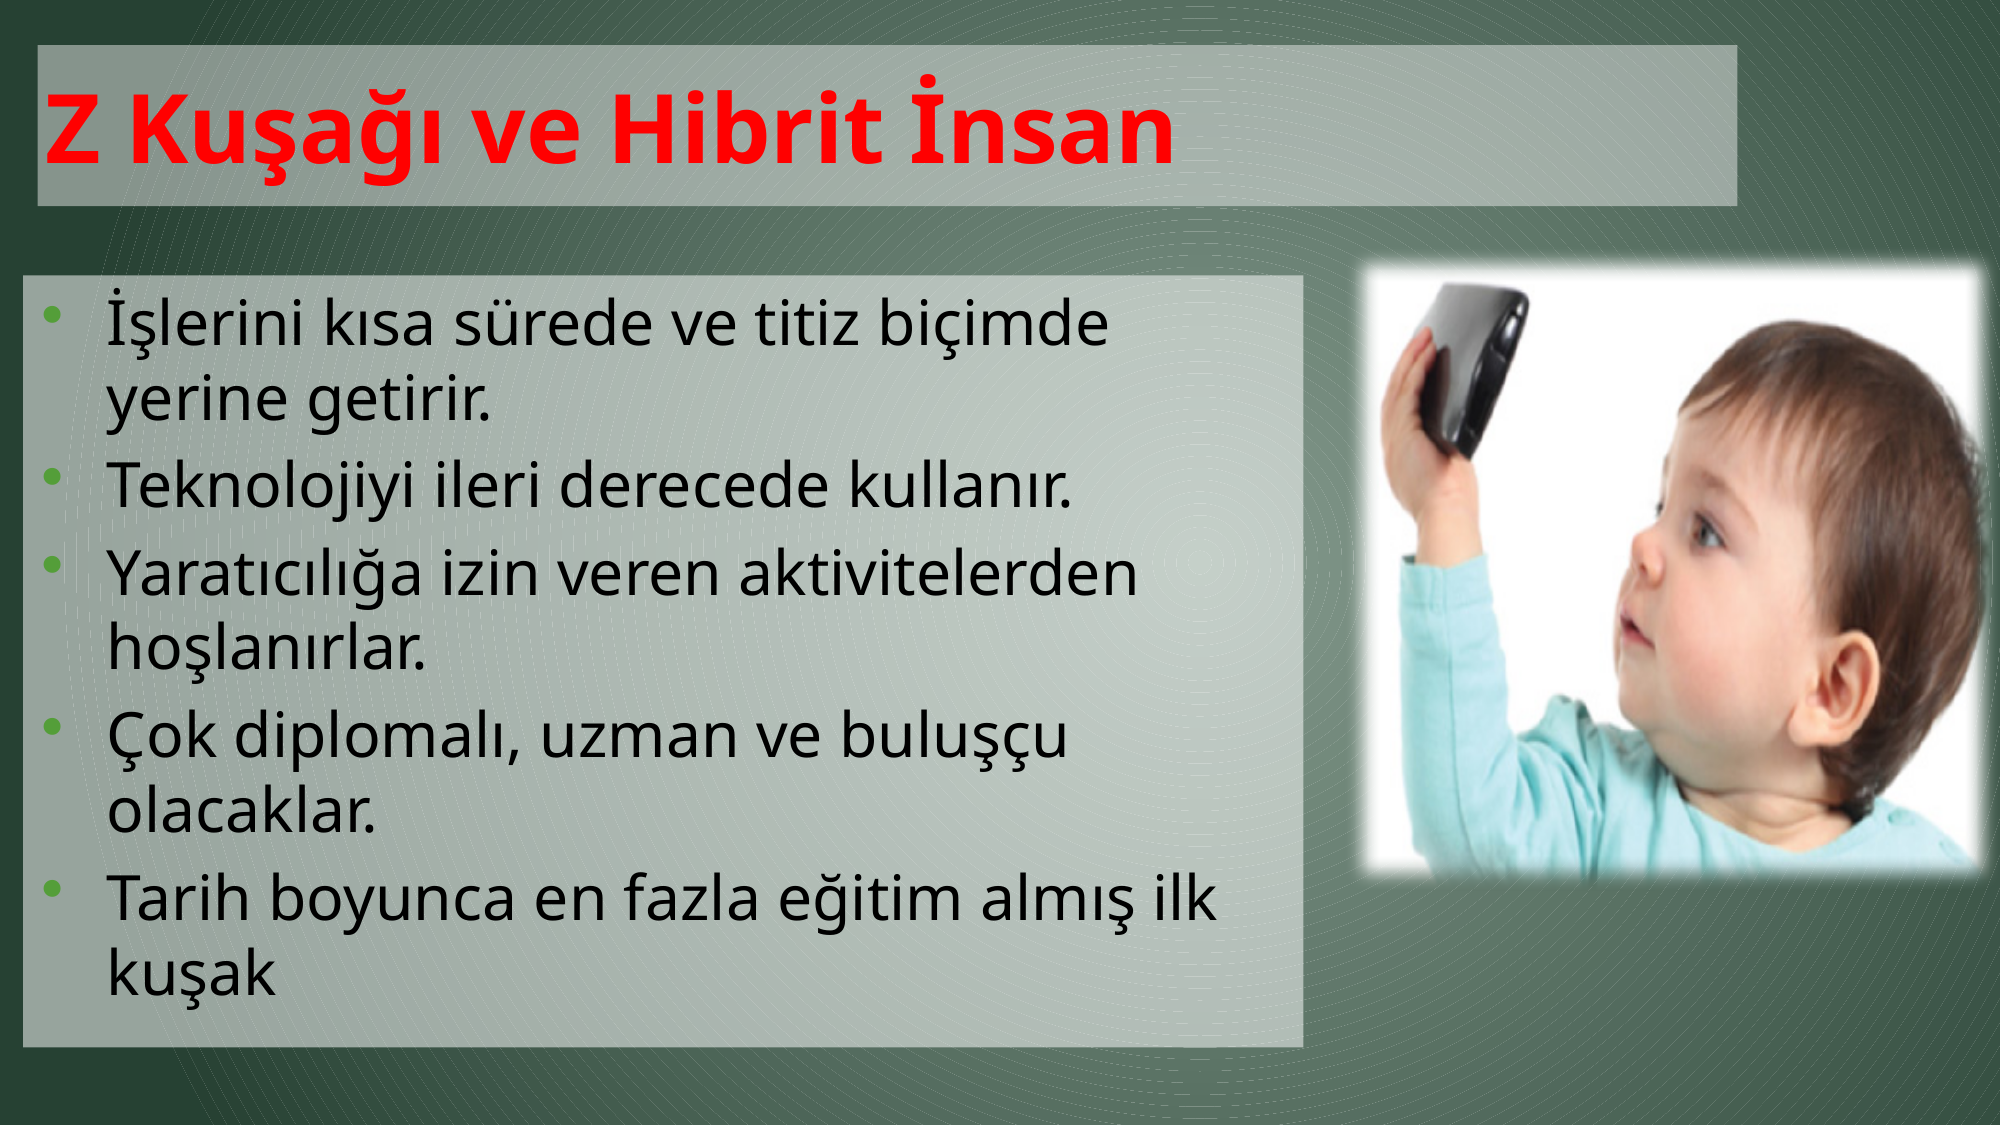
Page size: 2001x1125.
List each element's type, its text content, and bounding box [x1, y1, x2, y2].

picture [1343, 246, 2000, 892]
title Z Kuşağı ve Hibrit İnsan [37, 45, 1738, 207]
list İşlerini kısa sürede ve titiz biçimde yerine getirir. Teknolojiyi ileri derecede kullanır. Yaratıcılığa izin veren aktivitelerden hoşlanırlar. Çok diplomalı, uzman ve buluşçu olacaklar. Tarih boyunca en fazla eğitim almış ilk kuşak [23, 275, 1304, 1048]
